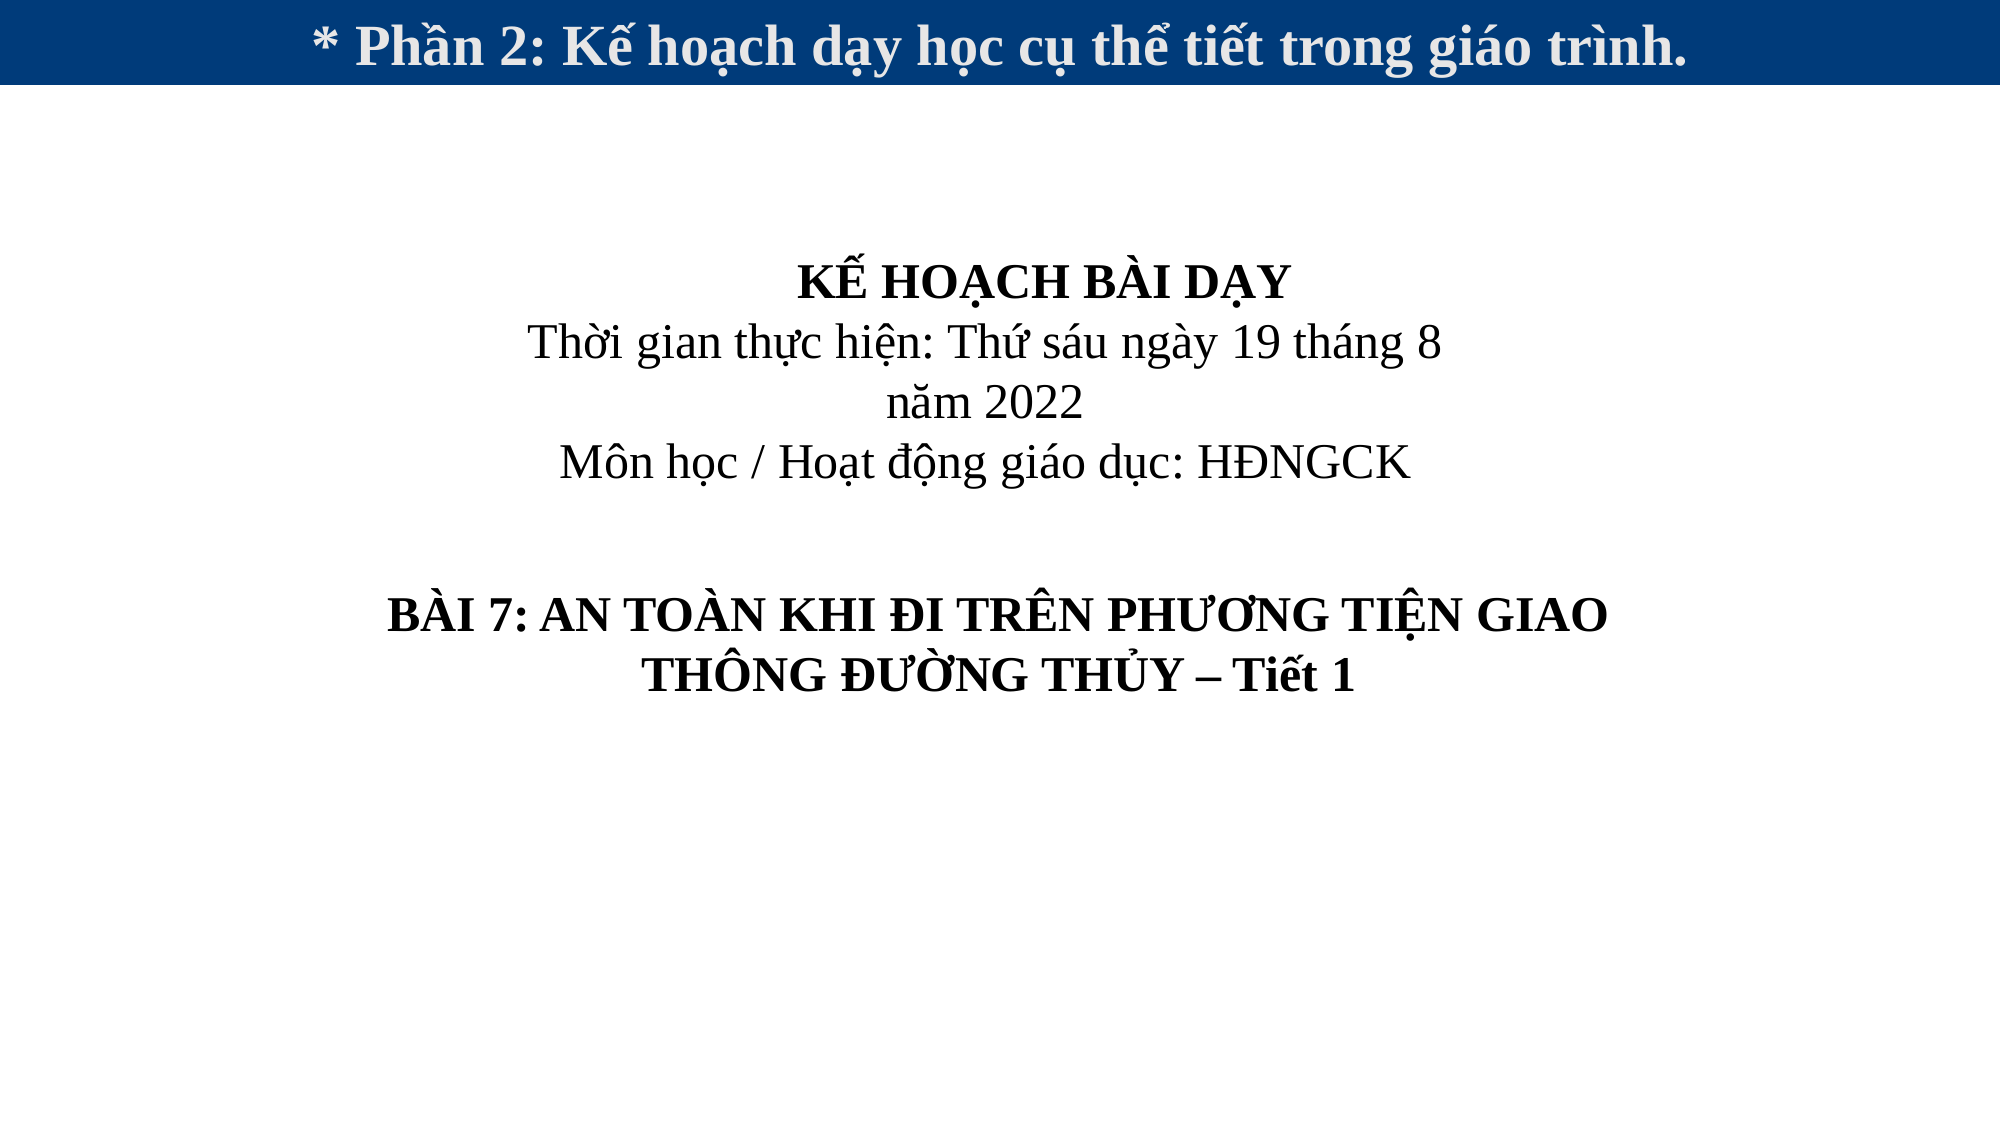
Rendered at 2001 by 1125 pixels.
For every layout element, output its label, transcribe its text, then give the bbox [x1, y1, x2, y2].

text_box * Phần 2: Kế hoạch dạy học cụ thể tiết trong giáo trình. [0, 0, 2000, 85]
text_box BÀI 7: AN TOÀN KHI ĐI TRÊN PHƯƠNG TIỆN GIAO THÔNG ĐƯỜNG THỦY – Tiết 1 [292, 574, 1708, 709]
text_box KẾ HOẠCH BÀI DẠY Thời gian thực hiện: Thứ sáu ngày 19 tháng 8 năm 2022 Môn học / Hoạt động giáo dục: HĐNGCK [469, 241, 1501, 496]
